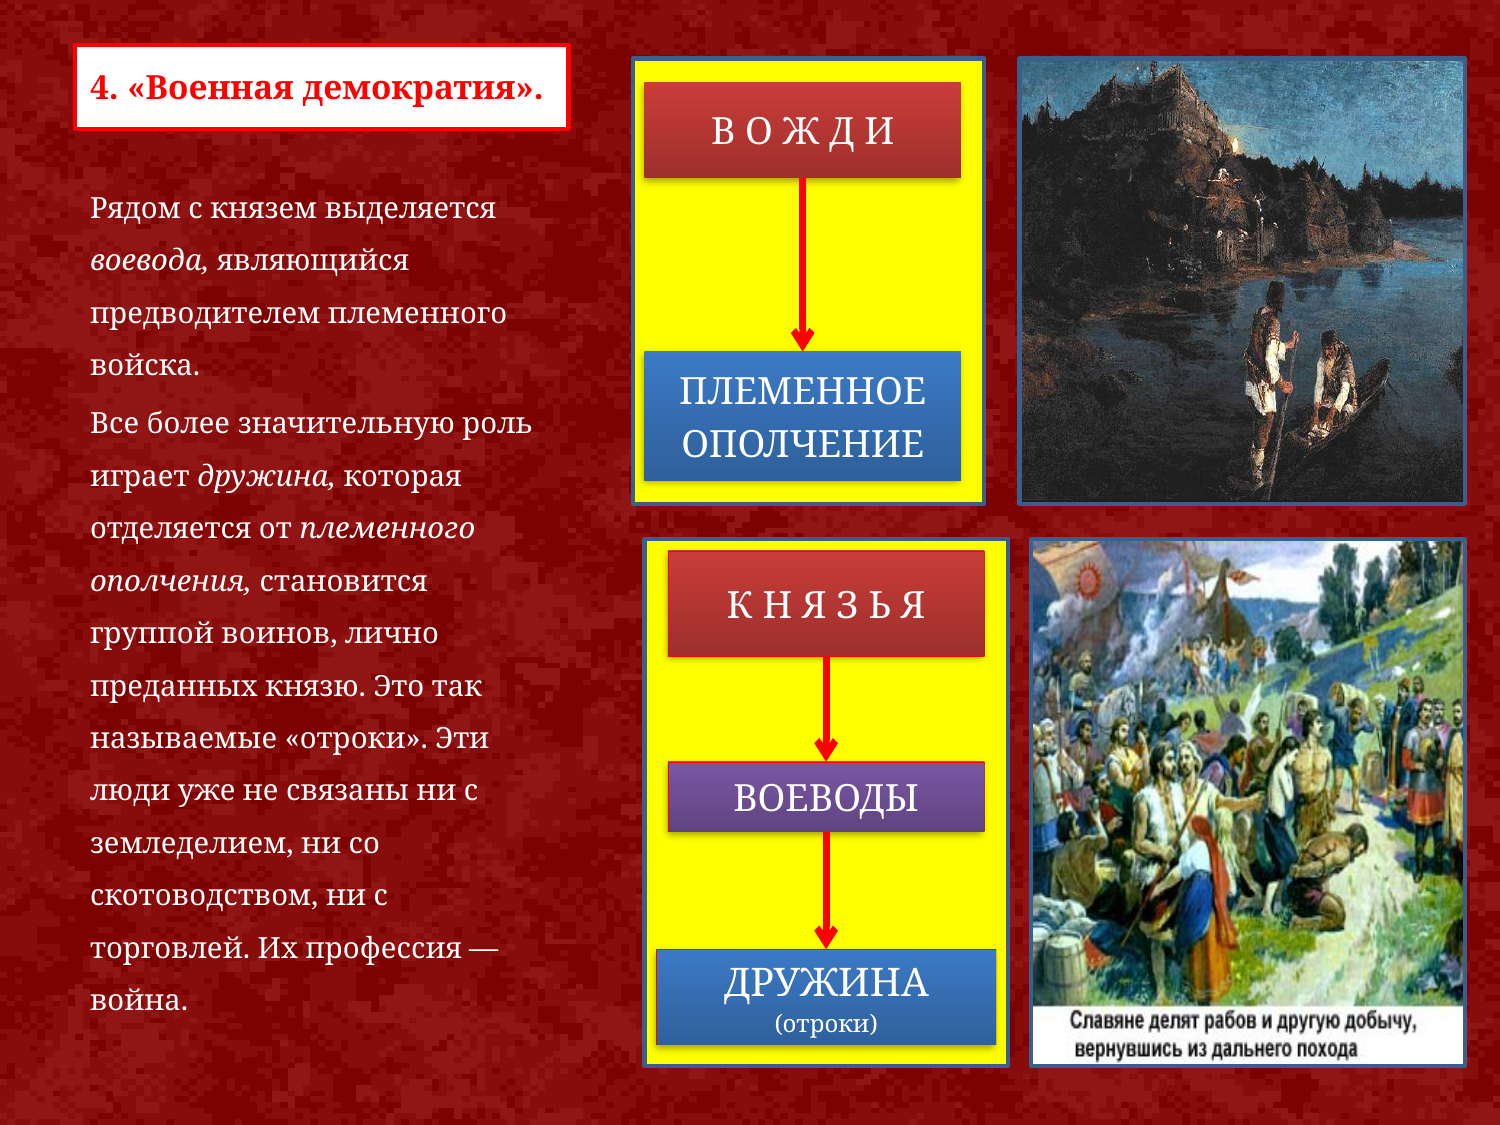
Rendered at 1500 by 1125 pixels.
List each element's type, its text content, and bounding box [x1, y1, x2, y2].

text_box [1017, 56, 1467, 506]
text_box В О Ж Д И [644, 82, 961, 178]
text_box ДРУЖИНА (отроки) [656, 949, 997, 1045]
text_box ВОЕВОДЫ [667, 761, 985, 832]
text_box [1029, 537, 1467, 1068]
list Рядом с князем выделяется воевода, являющийся предводителем племенного войска. Все более значительную роль играет дружина, которая отделяется от племенного ополчения, становится группой воинов, лично преданных князю. Это так называемые «отроки». Эти люди уже не связаны ни с земледелием, ни со скотоводством, ни с торговлей. Их профессия — война. [75, 164, 569, 1079]
picture [0, 0, 1500, 1125]
list К Н Я З Ь Я [667, 550, 985, 657]
text_box ПЛЕМЕННОЕ ОПОЛЧЕНИЕ [644, 351, 961, 481]
text_box [631, 56, 986, 506]
title 4. «Военная демократия». [73, 43, 571, 131]
text_box [642, 537, 1010, 1068]
